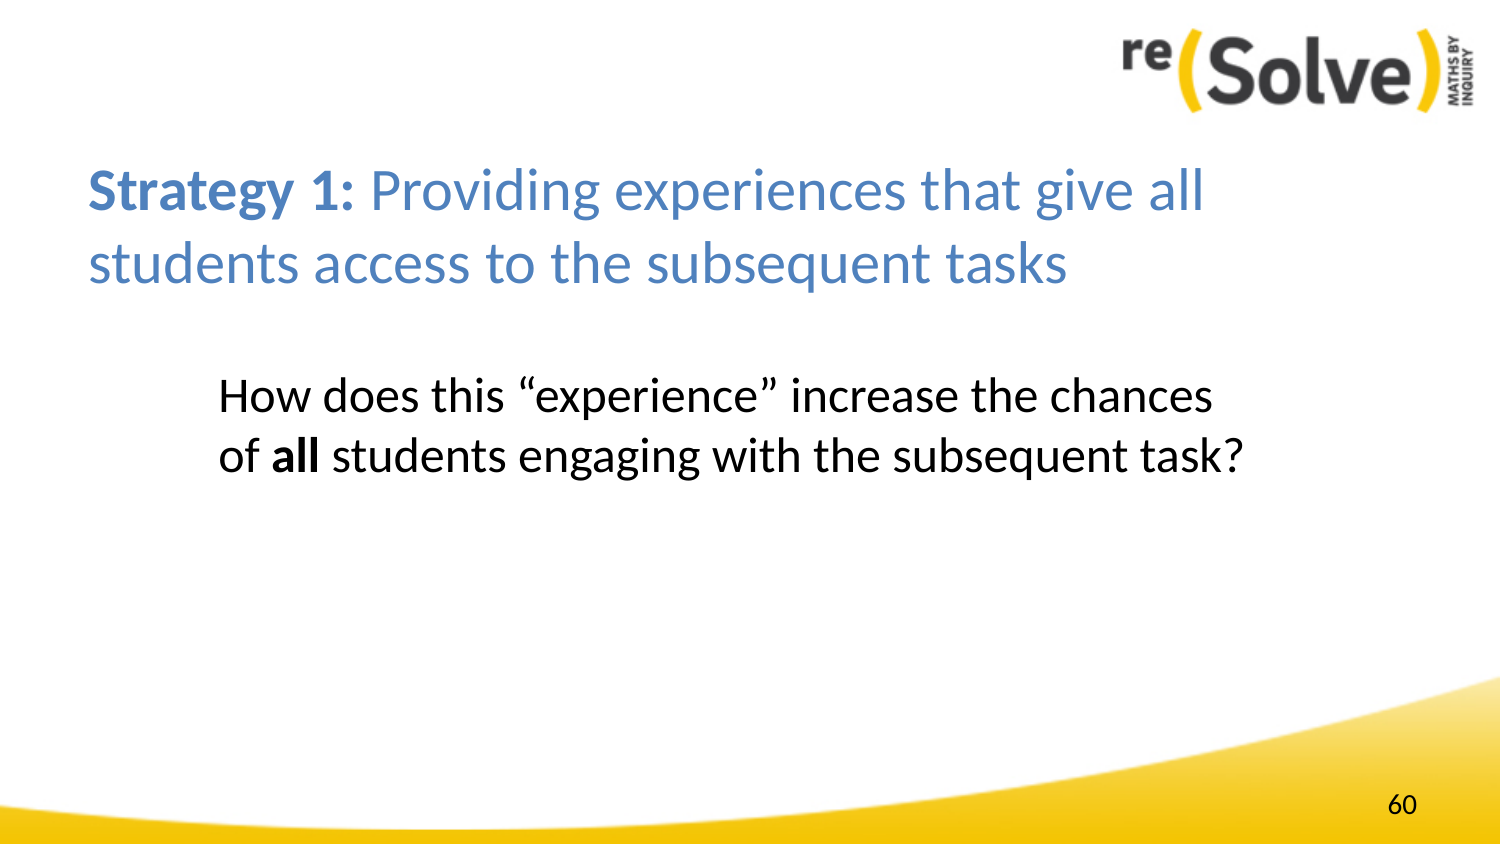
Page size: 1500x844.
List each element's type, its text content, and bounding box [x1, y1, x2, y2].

picture [0, 0, 1500, 844]
title Strategy 1: Providing experiences that give all students access to the subsequent tasks [88, 150, 1388, 328]
slide_number 60 [1181, 779, 1418, 827]
list How does this “experience” increase the chances of all students engaging with the subsequent task? [218, 362, 1258, 566]
